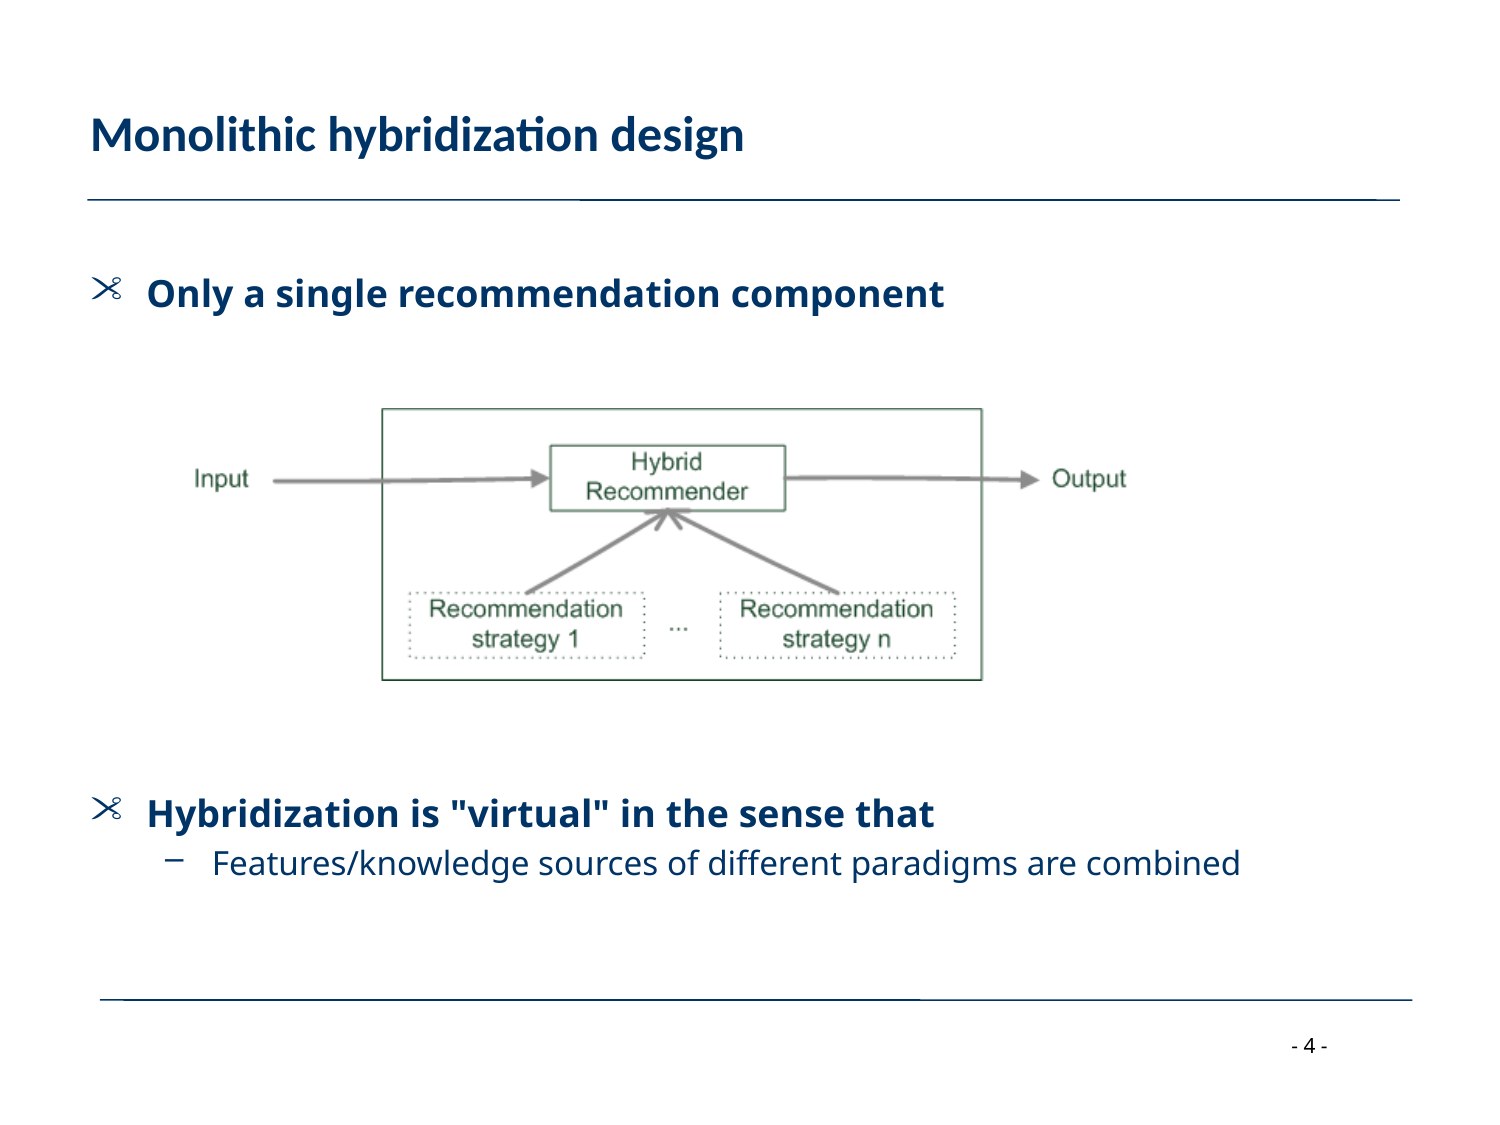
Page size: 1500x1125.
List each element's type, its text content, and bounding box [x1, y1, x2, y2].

title Monolithic hybridization design [74, 37, 1426, 226]
picture [194, 408, 1129, 681]
list Only a single recommendation component Hybridization is "virtual" in the sense that Features/knowledge sources of different paradigms are combined [74, 262, 1426, 1006]
